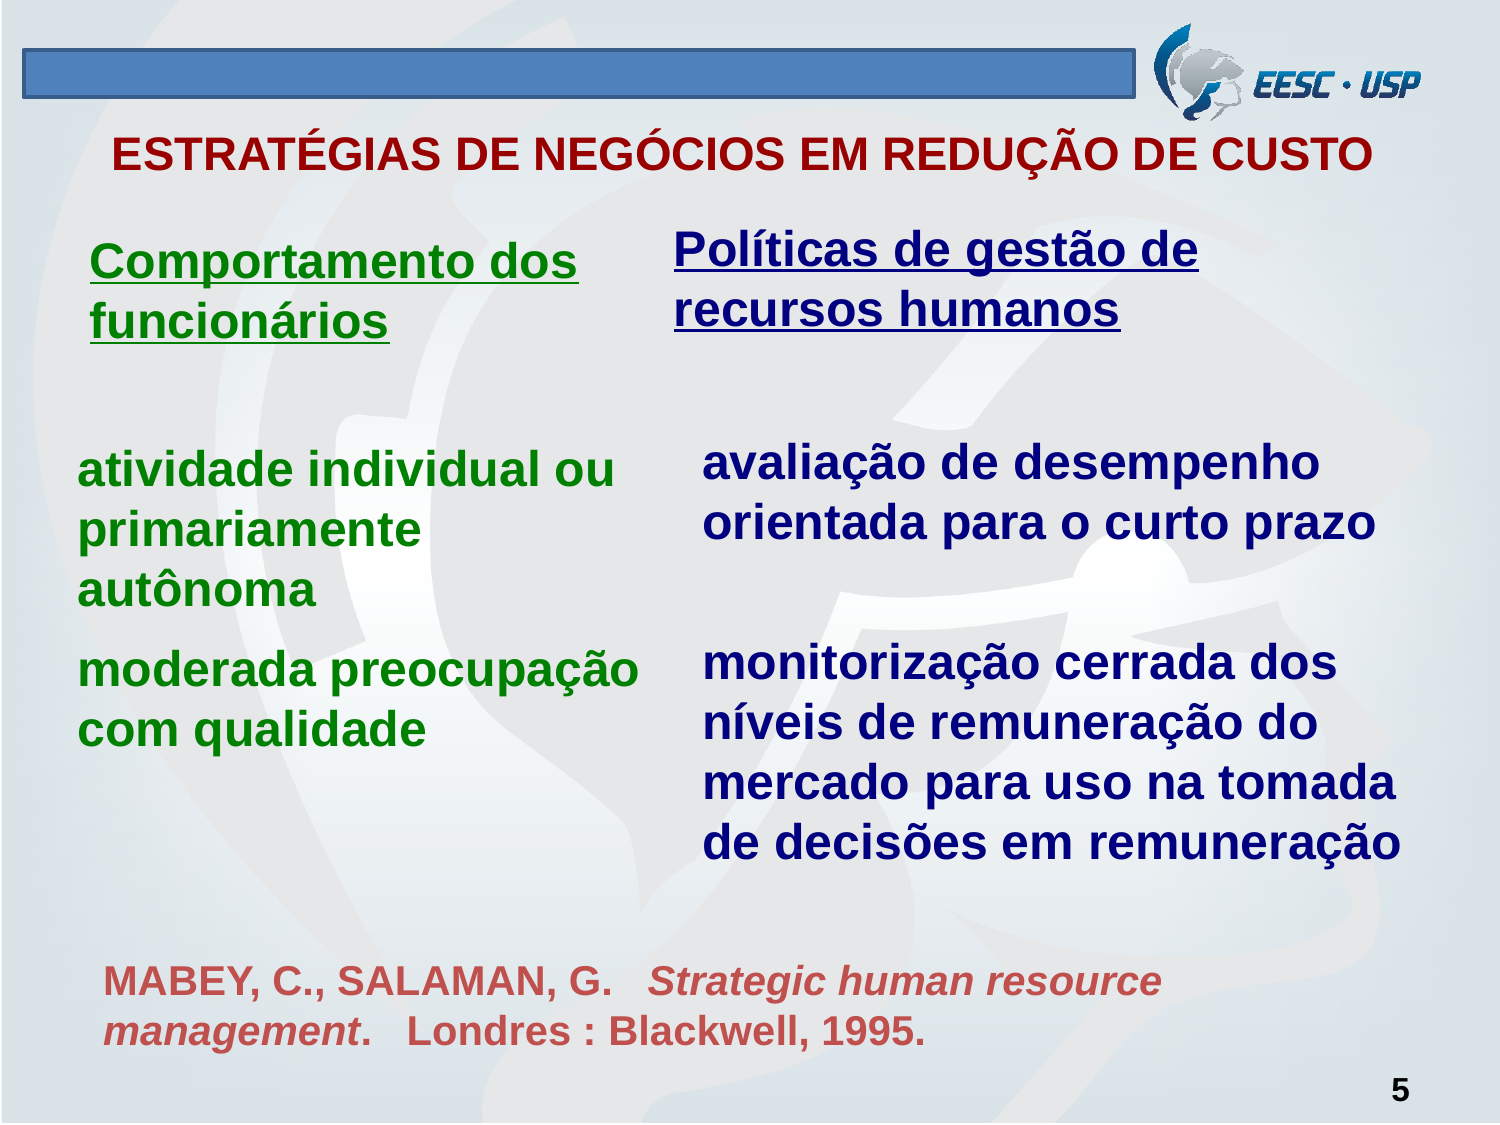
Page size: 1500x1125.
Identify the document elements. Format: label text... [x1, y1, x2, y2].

text_box Comportamento dos funcionários [74, 221, 659, 342]
slide_number 5 [1340, 1062, 1425, 1118]
text_box MABEY, C., SALAMAN, G. Strategic human resource management. Londres : Blackwell, 1995. [88, 946, 1437, 1062]
picture [0, 0, 1500, 1123]
text_box Políticas de gestão de recursos humanos [659, 208, 1425, 365]
title ESTRATÉGIAS DE NEGÓCIOS EM REDUÇÃO DE CUSTO [37, 115, 1450, 188]
text_box atividade individual ou primariamente autônoma moderada preocupação com qualidade [62, 409, 688, 779]
text_box avaliação de desempenho orientada para o curto prazo monitorização cerrada dos níveis de remuneração do mercado para uso na tomada de decisões em remuneração [687, 422, 1450, 897]
